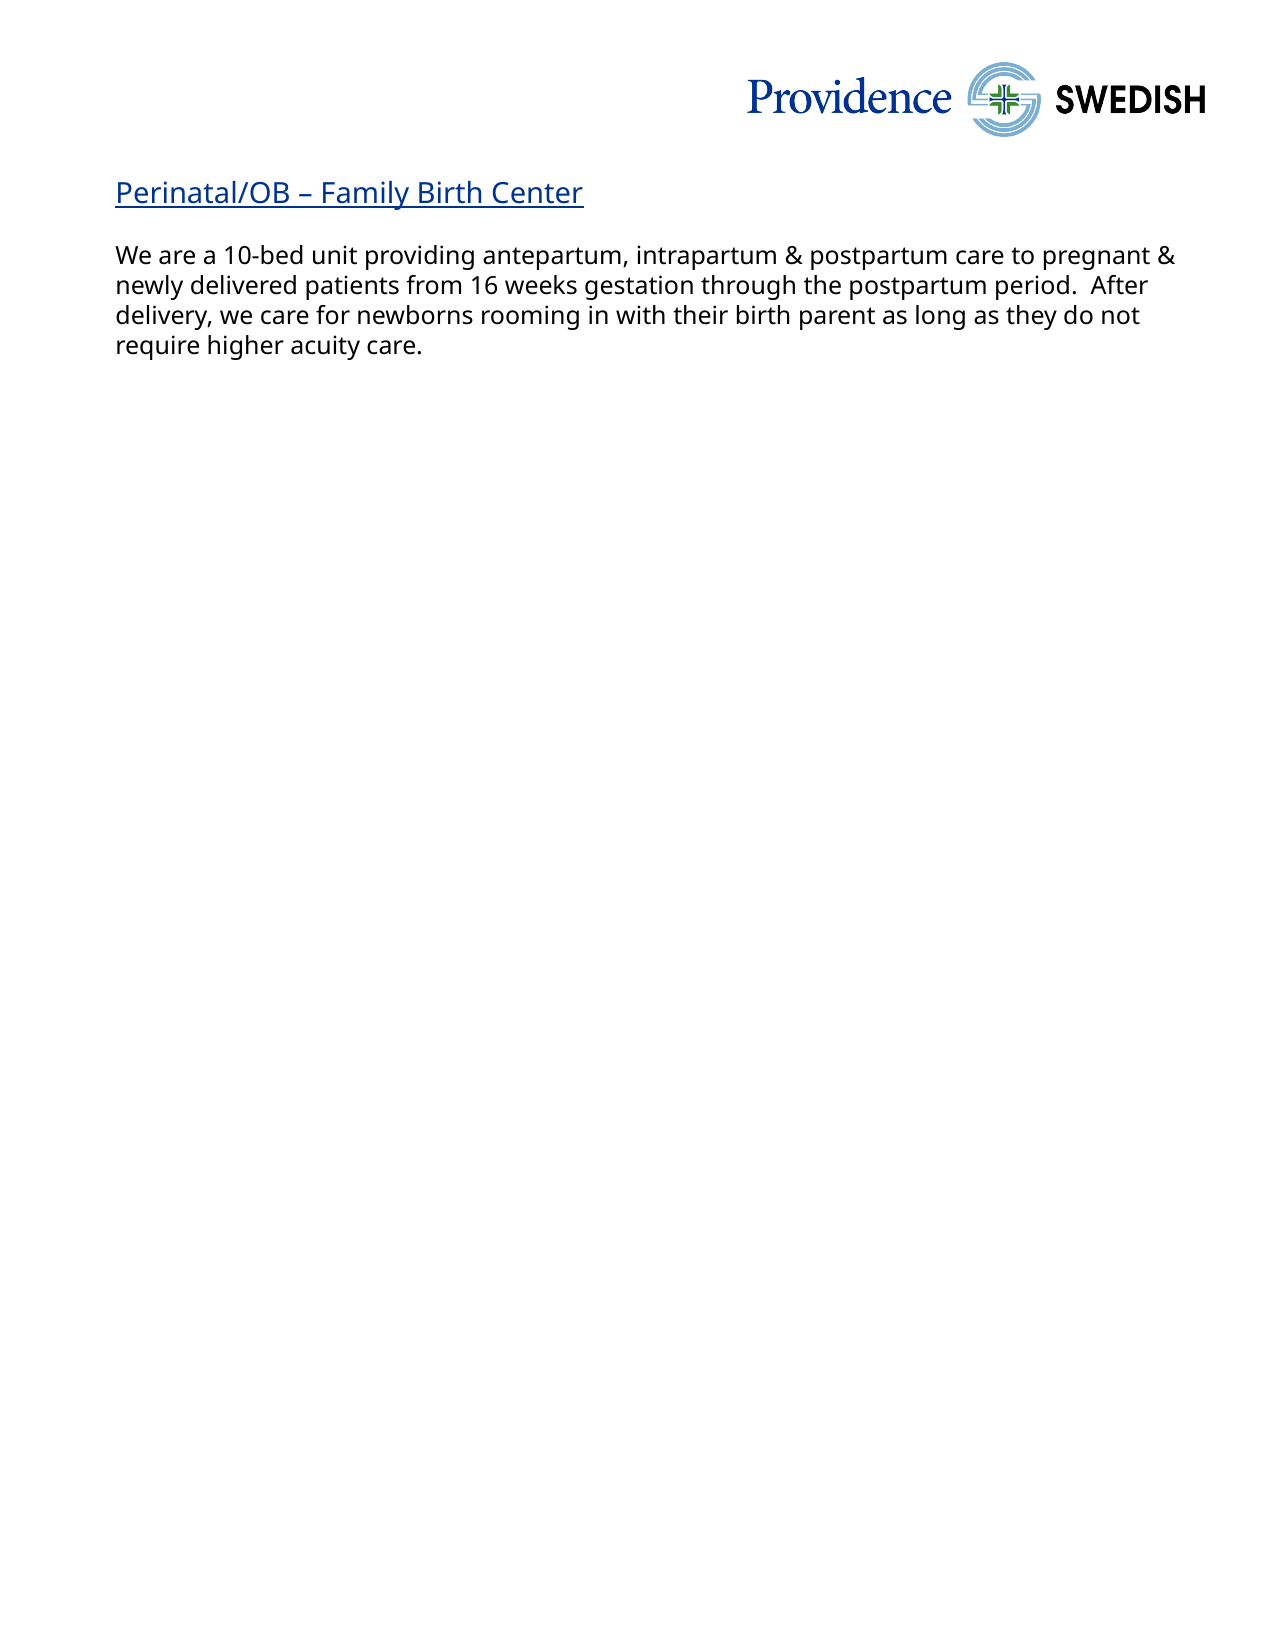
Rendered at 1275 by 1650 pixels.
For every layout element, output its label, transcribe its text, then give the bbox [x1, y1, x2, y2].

text_box Perinatal/OB – Family Birth Center We are a 10-bed unit providing antepartum, intrapartum & postpartum care to pregnant & newly delivered patients from 16 weeks gestation through the postpartum period. After delivery, we care for newborns rooming in with their birth parent as long as they do not require higher acuity care. [100, 167, 1205, 1588]
picture [746, 62, 1205, 137]
